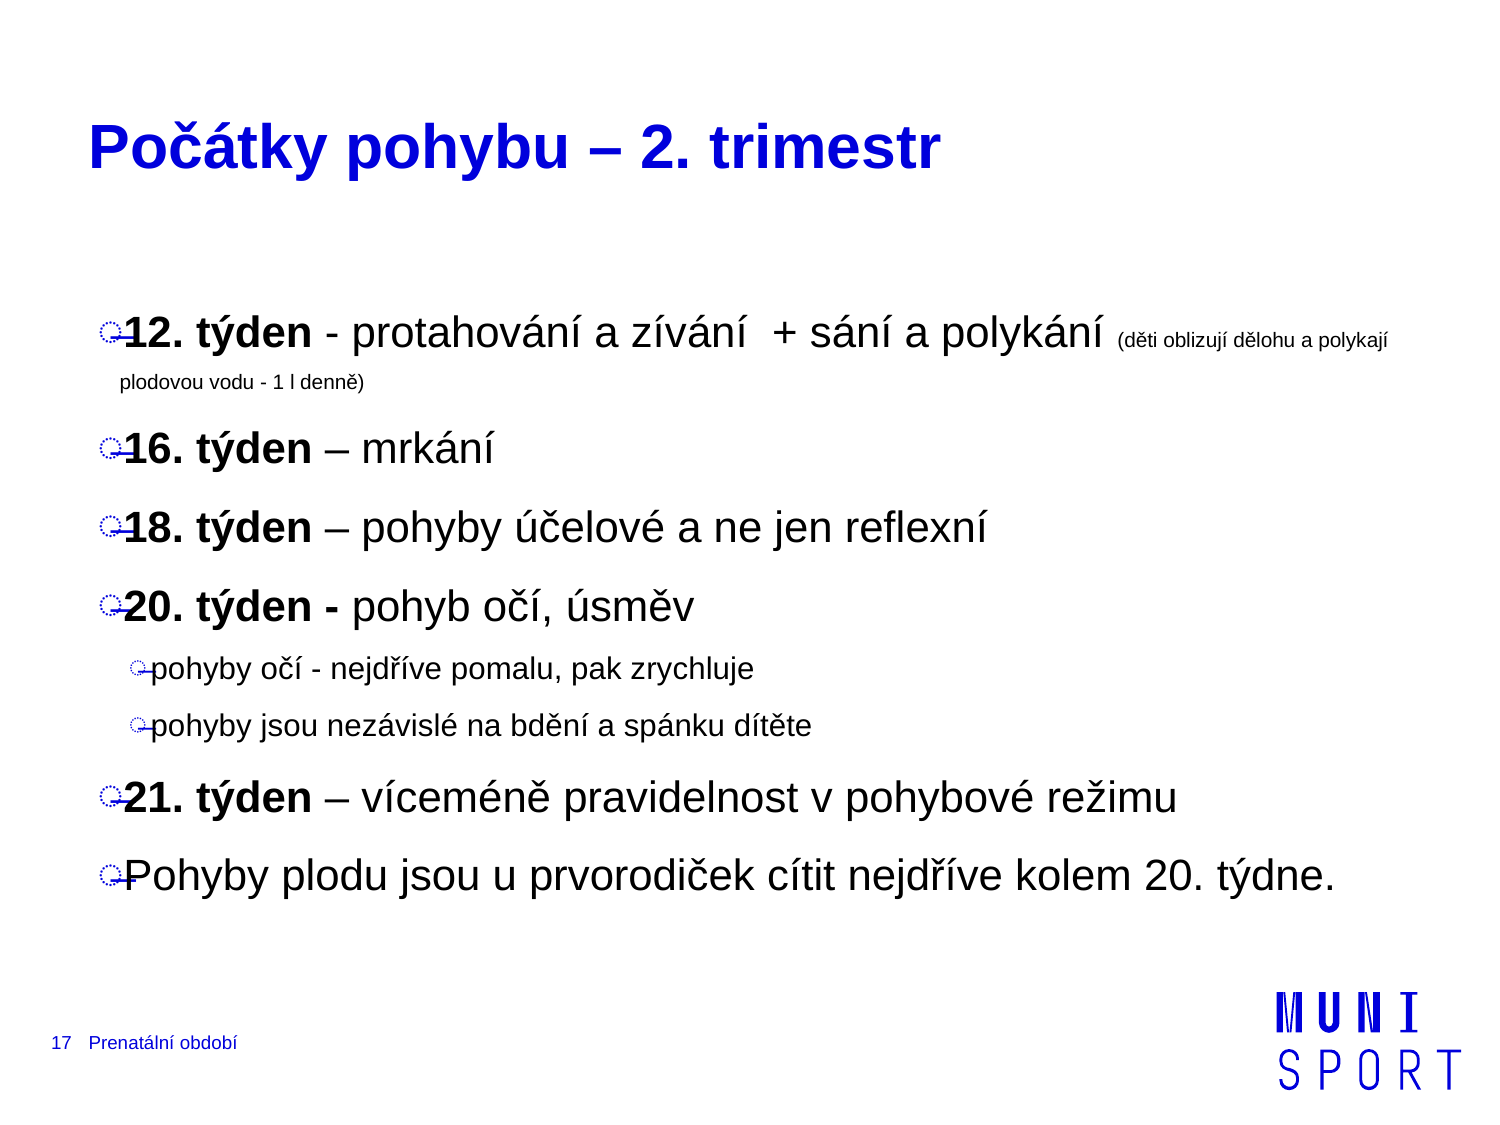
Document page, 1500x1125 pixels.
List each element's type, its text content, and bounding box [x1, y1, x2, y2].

slide_number 17 [50, 1021, 82, 1063]
title Počátky pohybu – 2. trimestr [88, 118, 1412, 193]
footer Prenatální období [88, 1021, 1063, 1063]
list 12. týden - protahování a zívání + sání a polykání (děti oblizují dělohu a polykají plodovou vodu - 1 l denně) 16. týden – mrkání 18. týden – pohyby účelové a ne jen reflexní 20. týden - pohyb očí, úsměv pohyby očí - nejdříve pomalu, pak zrychluje pohyby jsou nezávislé na bdění a spánku dítěte 21. týden – víceméně pravidelnost v pohybové režimu Pohyby plodu jsou u prvorodiček cítit nejdříve kolem 20. týdne. [88, 277, 1412, 957]
